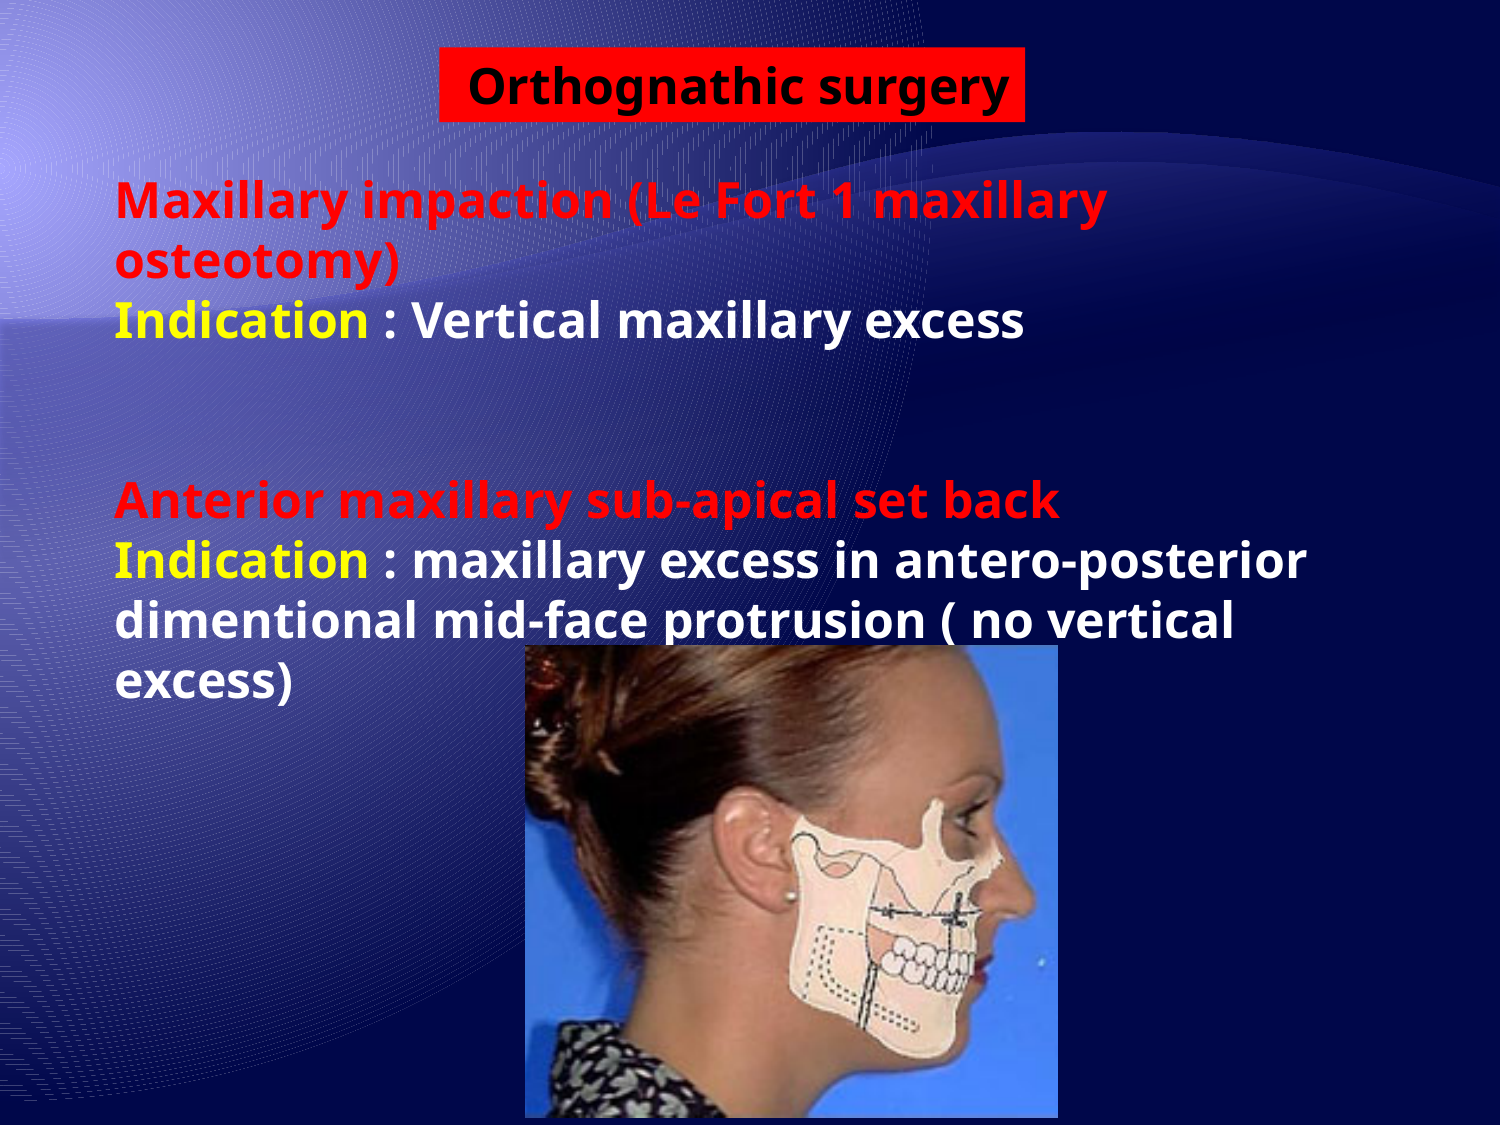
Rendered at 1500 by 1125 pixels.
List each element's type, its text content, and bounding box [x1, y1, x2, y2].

picture [525, 644, 1058, 1118]
text_box Maxillary impaction (Le Fort 1 maxillary osteotomy) Indication : Vertical maxillary excess Anterior maxillary sub-apical set back Indication : maxillary excess in antero-posterior dimentional mid-face protrusion ( no vertical excess) [100, 160, 1364, 836]
text_box Orthognathic surgery [439, 47, 1026, 123]
